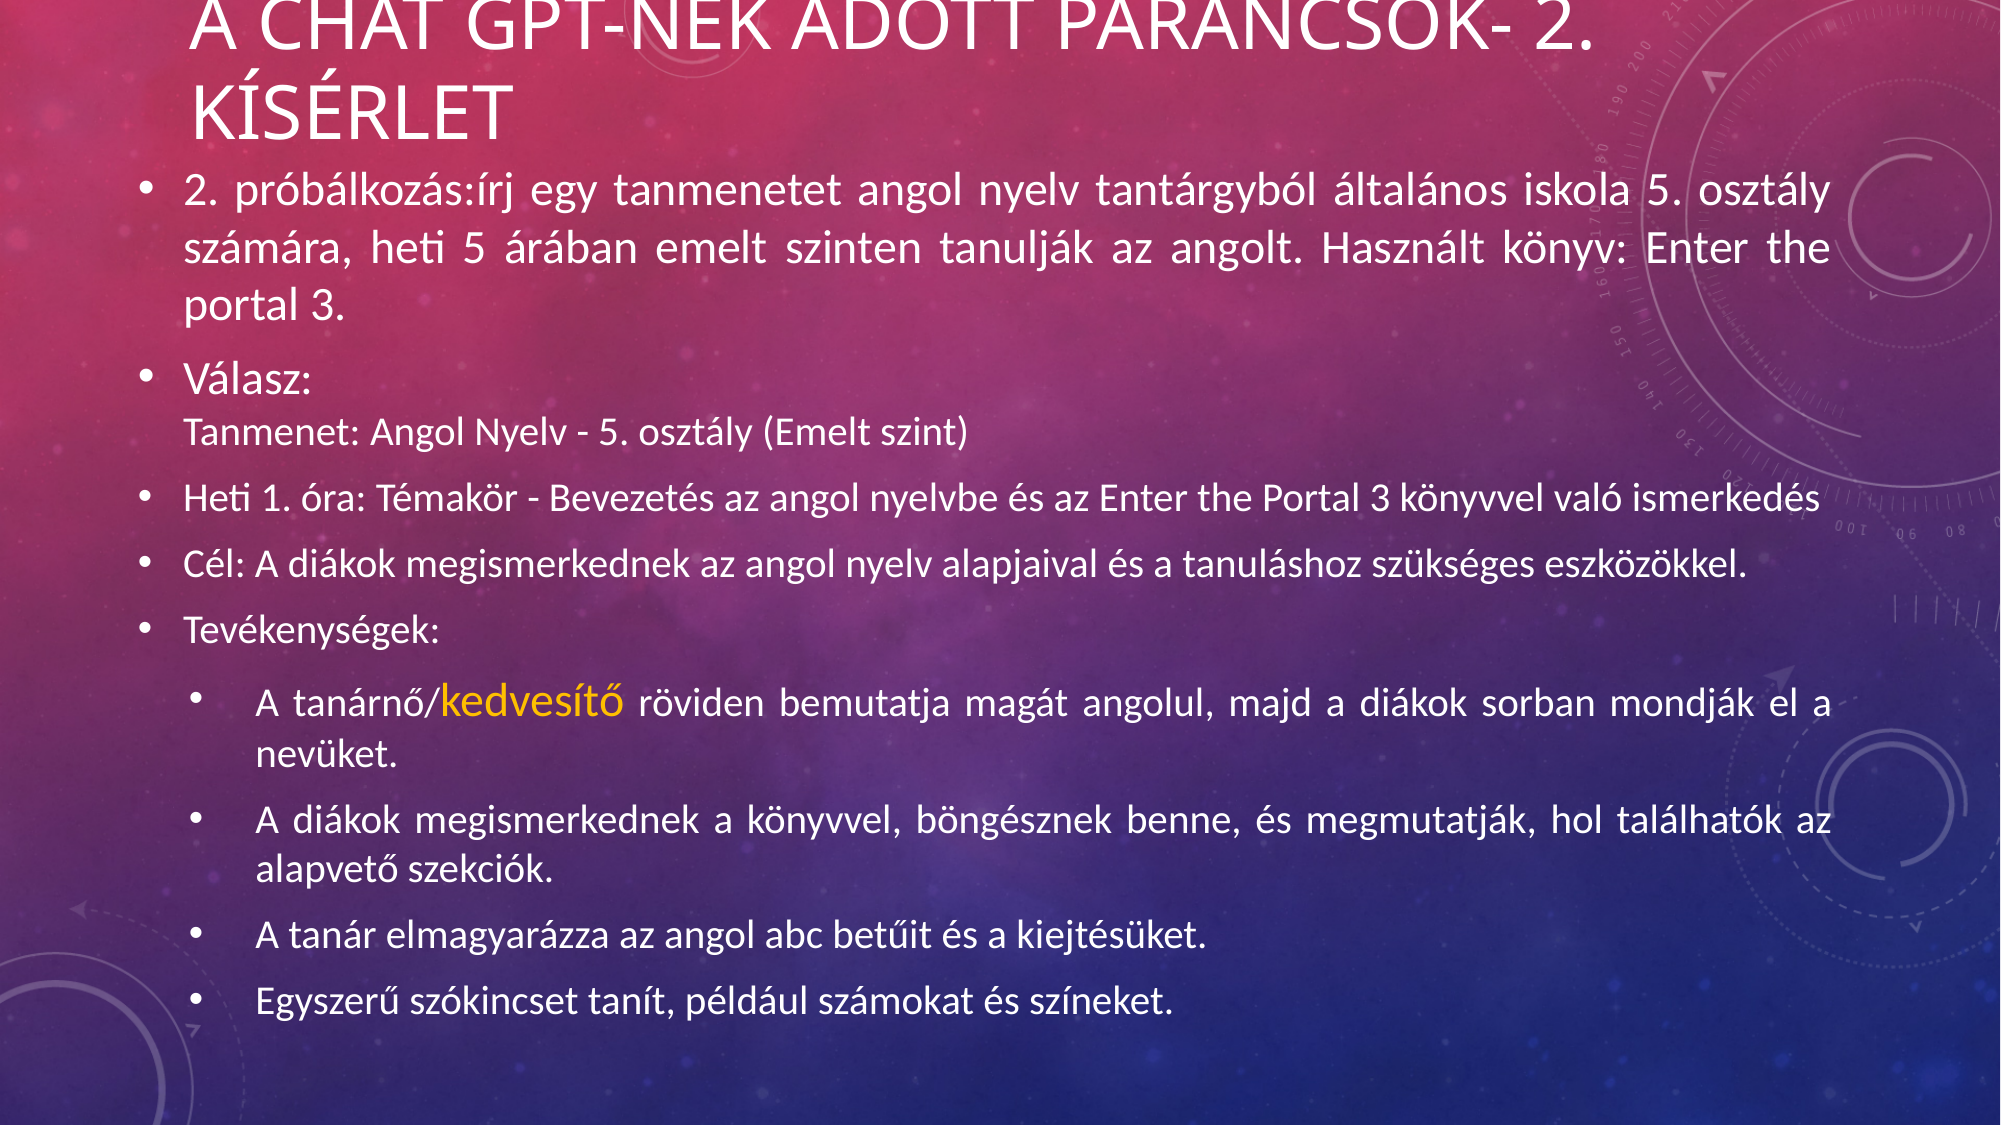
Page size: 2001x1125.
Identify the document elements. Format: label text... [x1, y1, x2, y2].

title A Chat gpt-nek adott parancsok- 2. kísérlet [175, 0, 1838, 149]
picture [0, 0, 2001, 1125]
list 2. próbálkozás:írj egy tanmenetet angol nyelv tantárgyból általános iskola 5. osztály számára, heti 5 árában emelt szinten tanulják az angolt. Használt könyv: Enter the portal 3. Válasz: Tanmenet: Angol Nyelv - 5. osztály (Emelt szint) Heti 1. óra: Témakör - Bevezetés az angol nyelvbe és az Enter the Portal 3 könyvvel való ismerkedés Cél: A diákok megismerkednek az angol nyelv alapjaival és a tanuláshoz szükséges eszközökkel. Tevékenységek: A tanárnő/kedvesítő röviden bemutatja magát angolul, majd a diákok sorban mondják el a nevüket. A diákok megismerkednek a könyvvel, böngésznek benne, és megmutatják, hol találhatók az alapvető szekciók. A tanár elmagyarázza az angol abc betűit és a kiejtésüket. Egyszerű szókincset tanít, például számokat és színeket. [122, 149, 1849, 1086]
